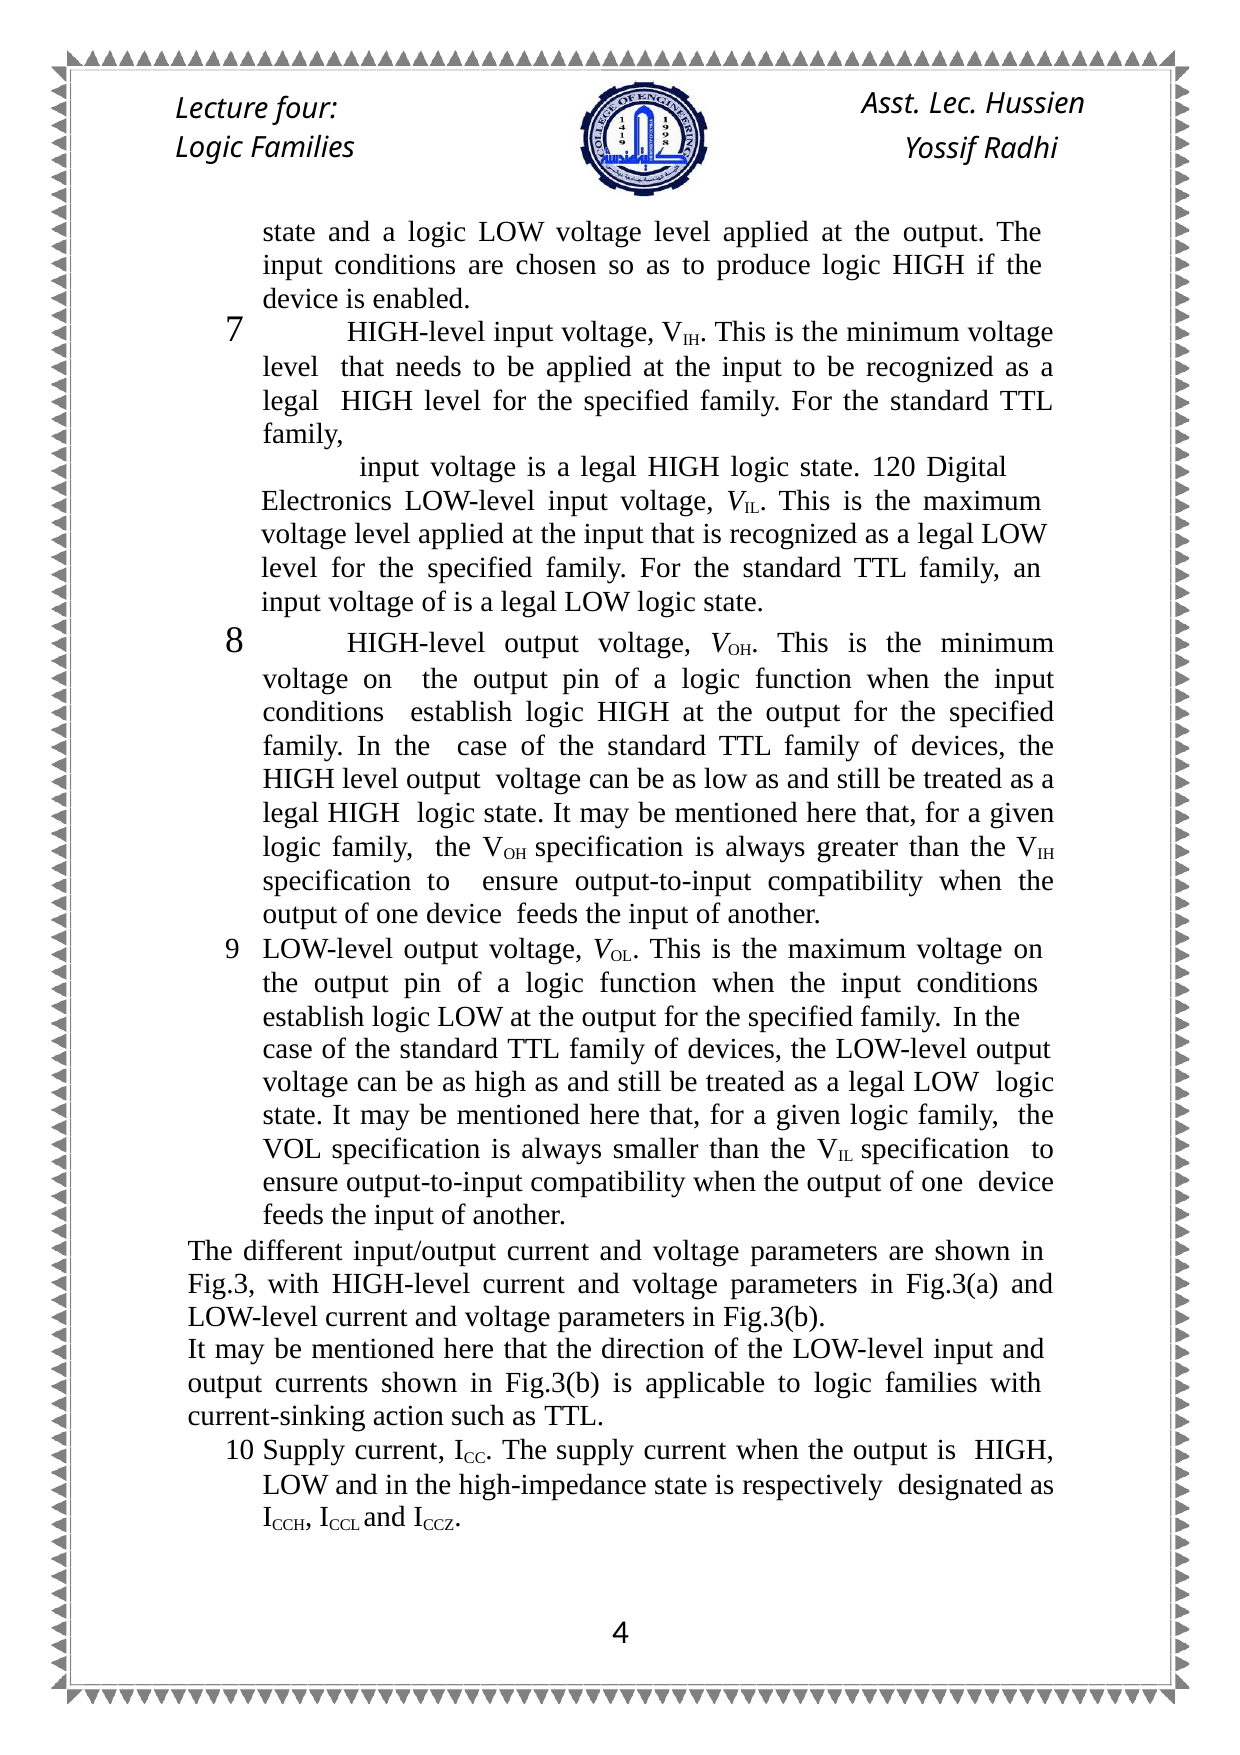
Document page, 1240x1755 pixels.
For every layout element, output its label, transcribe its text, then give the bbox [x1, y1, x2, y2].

slide_number 3 [607, 1616, 634, 1755]
text_box [51, 49, 1190, 1704]
